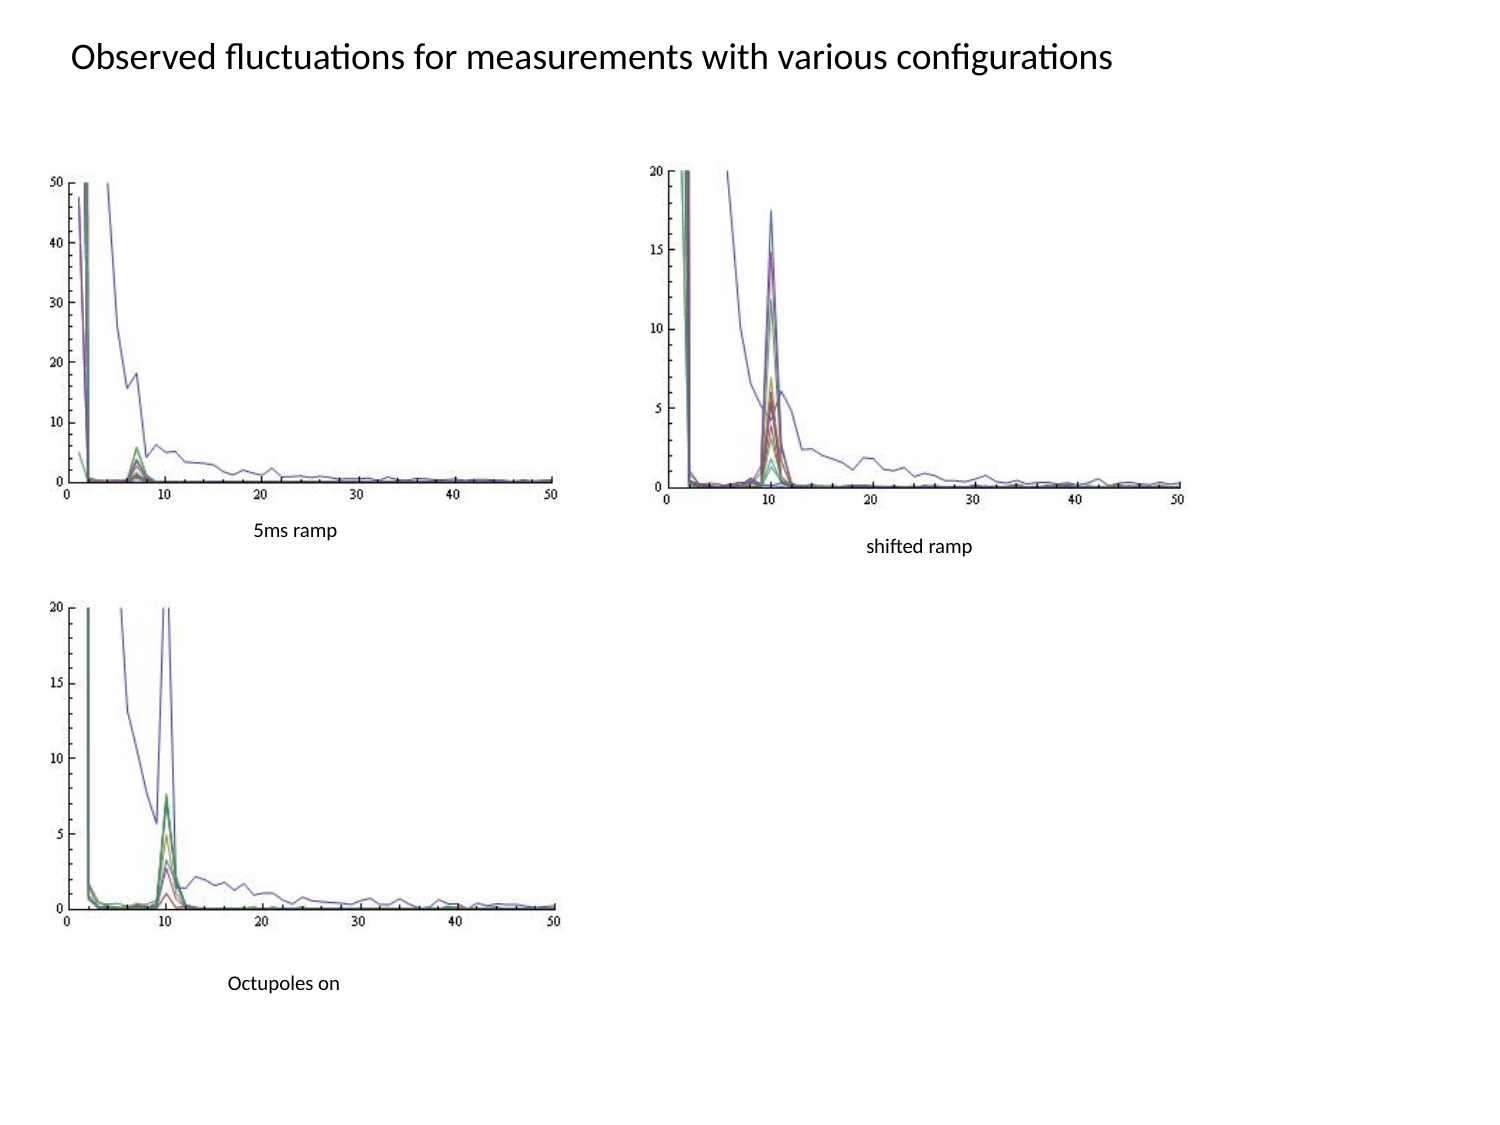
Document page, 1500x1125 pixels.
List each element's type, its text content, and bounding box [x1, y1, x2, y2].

picture [649, 162, 1188, 510]
text_box Octupoles on [213, 962, 356, 1003]
text_box Observed fluctuations for measurements with various configurations [56, 24, 1130, 85]
text_box shifted ramp [851, 525, 988, 565]
text_box 5ms ramp [238, 513, 353, 550]
picture [49, 174, 560, 505]
picture [49, 599, 563, 932]
